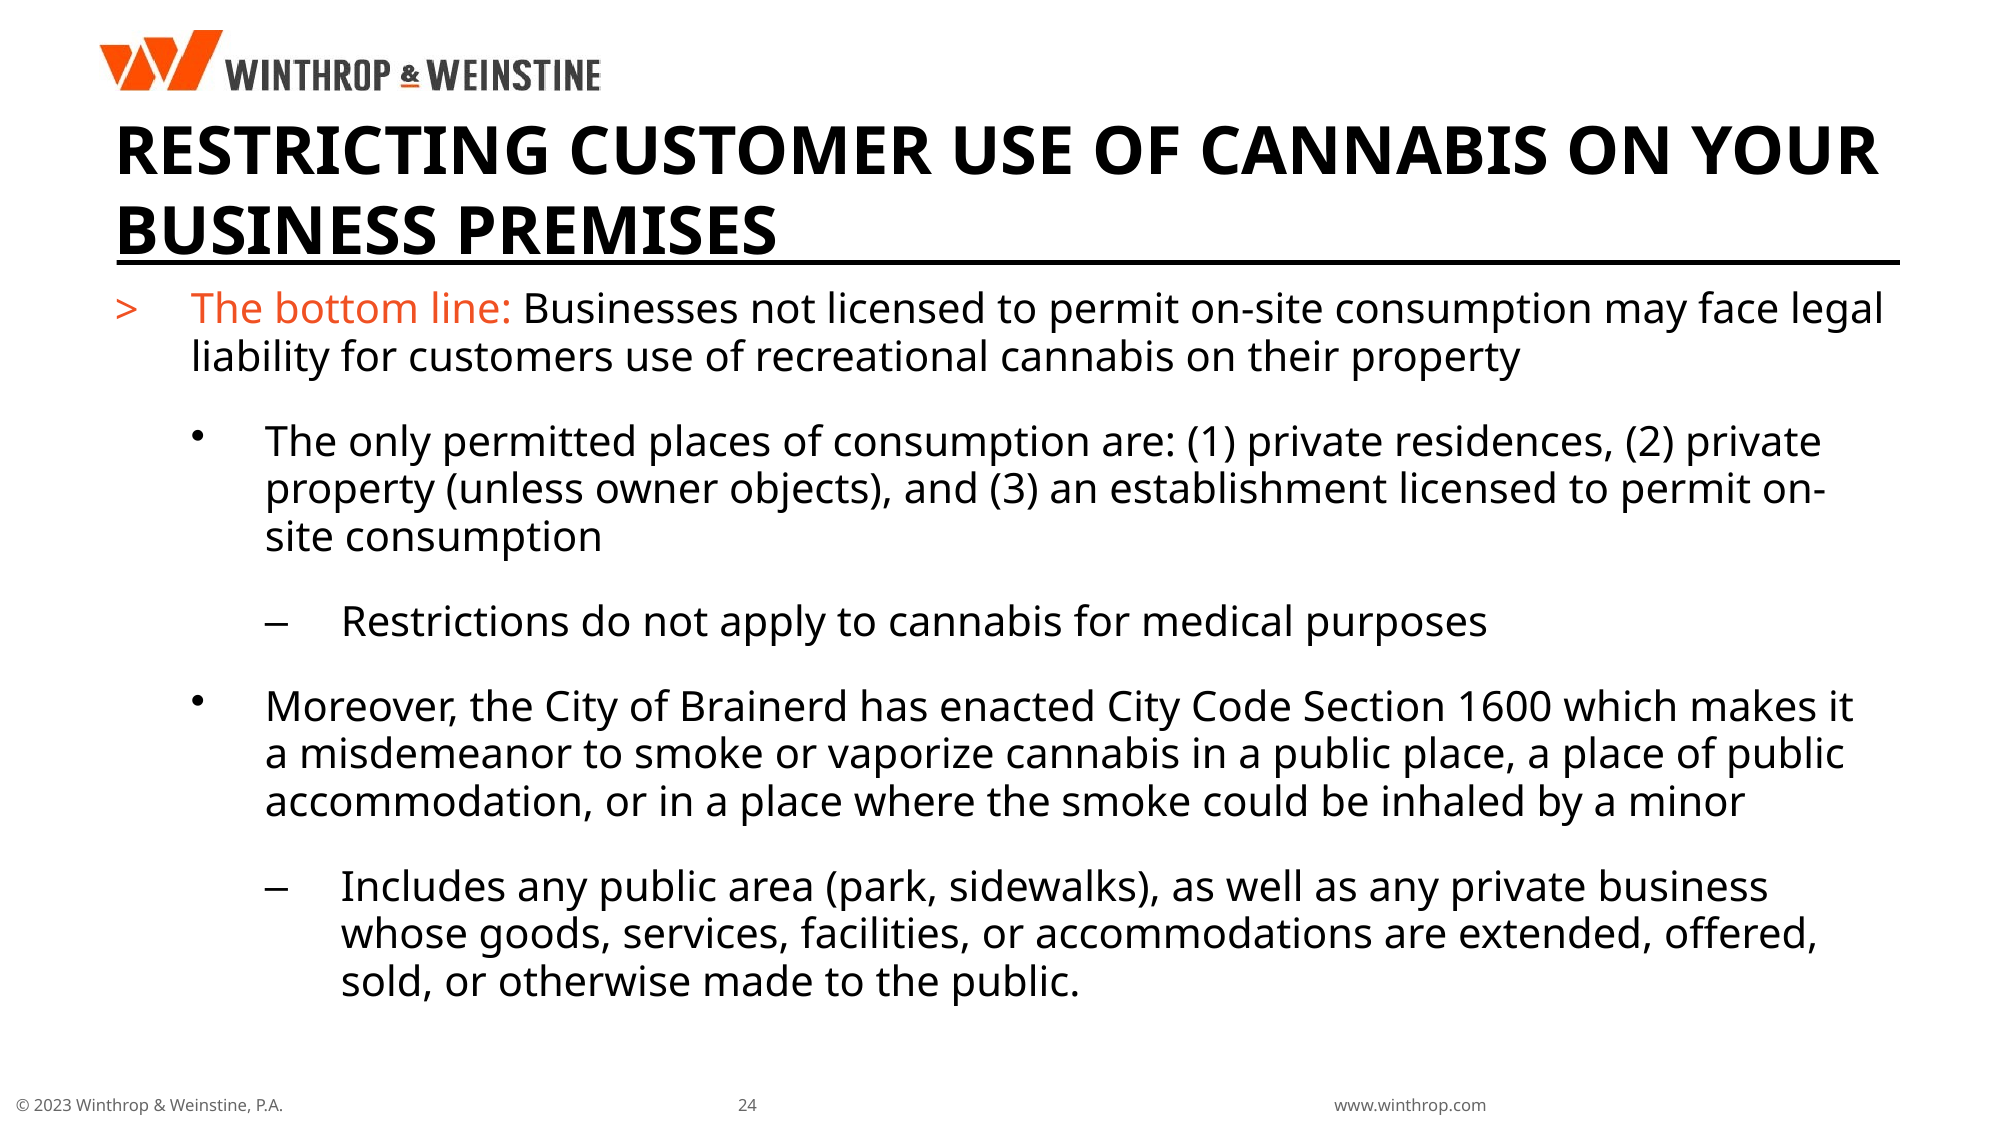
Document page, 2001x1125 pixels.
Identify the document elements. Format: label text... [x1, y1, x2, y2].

list The bottom line: Businesses not licensed to permit on-site consumption may face legal liability for customers use of recreational cannabis on their property The only permitted places of consumption are: (1) private residences, (2) private property (unless owner objects), and (3) an establishment licensed to permit on-site consumption Restrictions do not apply to cannabis for medical purposes Moreover, the City of Brainerd has enacted City Code Section 1600 which makes it a misdemeanor to smoke or vaporize cannabis in a public place, a place of public accommodation, or in a place where the smoke could be inhaled by a minor Includes any public area (park, sidewalks), as well as any private business whose goods, services, facilities, or accommodations are extended, offered, sold, or otherwise made to the public. [99, 278, 1900, 1023]
title Restricting Customer Use of Cannabis on Your Business Premises [99, 112, 1900, 263]
picture [99, 30, 601, 91]
